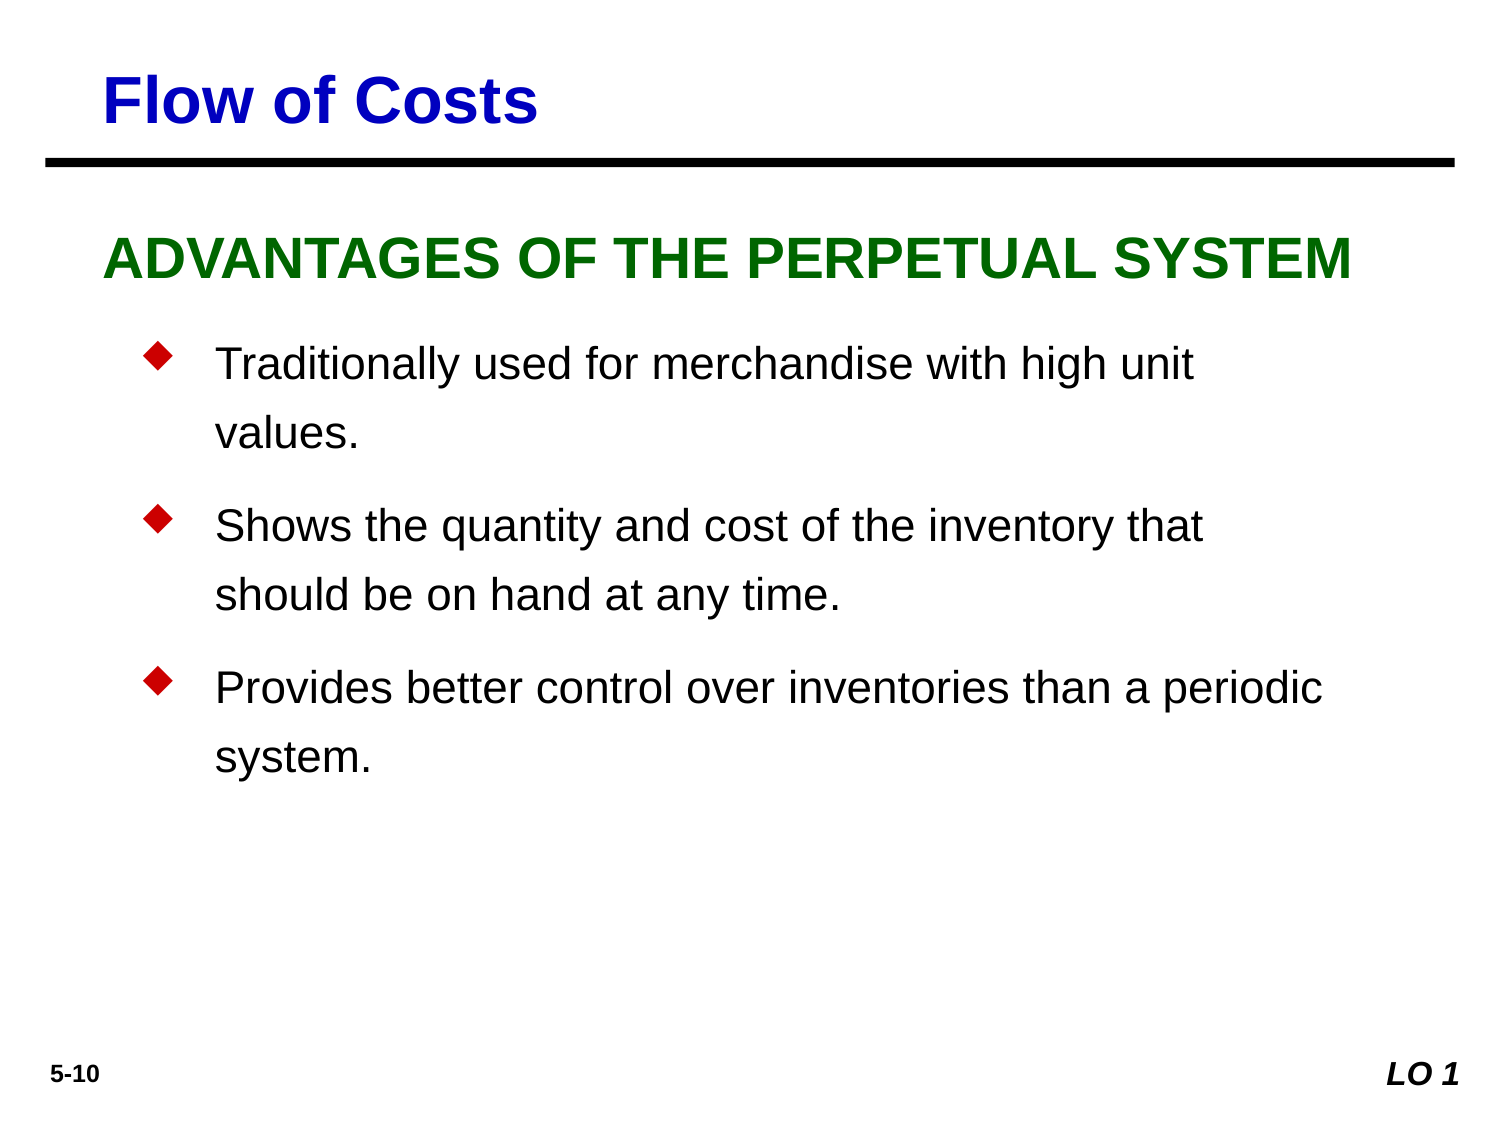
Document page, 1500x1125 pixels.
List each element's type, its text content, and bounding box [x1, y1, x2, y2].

text_box Flow of Costs [87, 50, 1338, 142]
text_box Traditionally used for merchandise with high unit values. Shows the quantity and cost of the inventory that should be on hand at any time. Provides better control over inventories than a periodic system. [87, 312, 1350, 790]
text_box LO 1 [1350, 1044, 1475, 1100]
text_box ADVANTAGES OF THE PERPETUAL SYSTEM [87, 212, 1425, 298]
